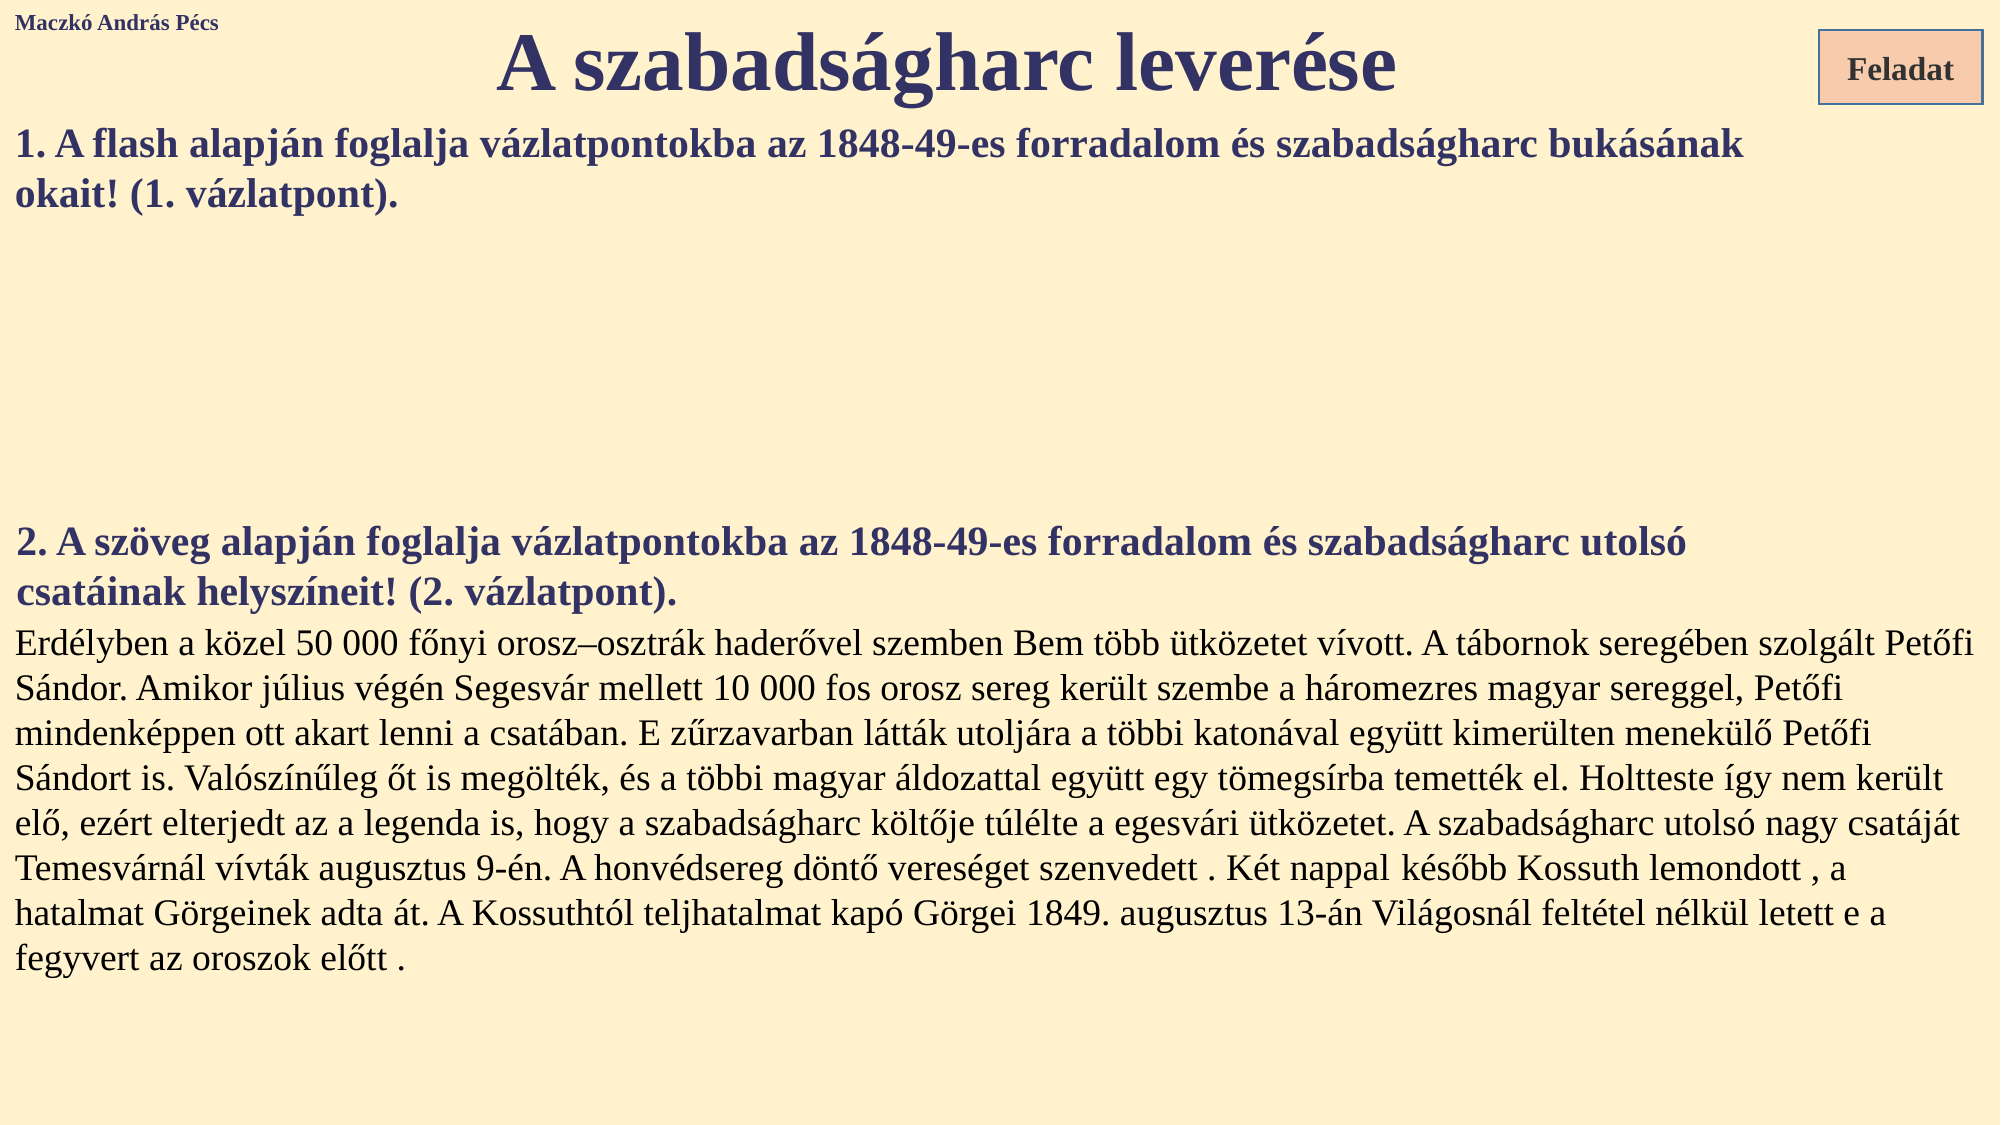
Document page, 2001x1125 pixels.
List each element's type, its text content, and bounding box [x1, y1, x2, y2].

text_box Erdélyben a közel 50 000 főnyi orosz–osztrák haderővel szemben Bem több ütközetet vívott. A tábornok seregében szolgált Petőfi Sándor. Amikor július végén Segesvár mellett 10 000 fos orosz sereg került szembe a háromezres magyar sereggel, Petőfi mindenképpen ott akart lenni a csatában. E zűrzavarban látták utoljára a többi katonával együtt kimerülten menekülő Petőfi Sándort is. Valószínűleg őt is megölték, és a többi magyar áldozattal együtt egy tömegsírba temették el. Holtteste így nem került elő, ezért elterjedt az a legenda is, hogy a szabadságharc költője túlélte a egesvári ütközetet. A szabadságharc utolsó nagy csatáját Temesvárnál vívták augusztus 9-én. A honvédsereg döntő vereséget szenvedett . Két nappal később Kossuth lemondott , a hatalmat Görgeinek adta át. A Kossuthtól teljhatalmat kapó Görgei 1849. augusztus 13-án Világosnál feltétel nélkül letett e a fegyvert az oroszok előtt . [0, 610, 2000, 986]
text_box Maczkó András Pécs [0, 0, 238, 43]
text_box Feladat [1818, 29, 1984, 105]
text_box 2. A szöveg alapján foglalja vázlatpontokba az 1848-49-es forradalom és szabadságharc utolsó csatáinak helyszíneit! (2. vázlatpont). [1, 506, 1722, 610]
text_box 1. A flash alapján foglalja vázlatpontokba az 1848-49-es forradalom és szabadságharc bukásának okait! (1. vázlatpont). [0, 108, 1802, 224]
text_box A szabadságharc leverése [275, 0, 1620, 108]
